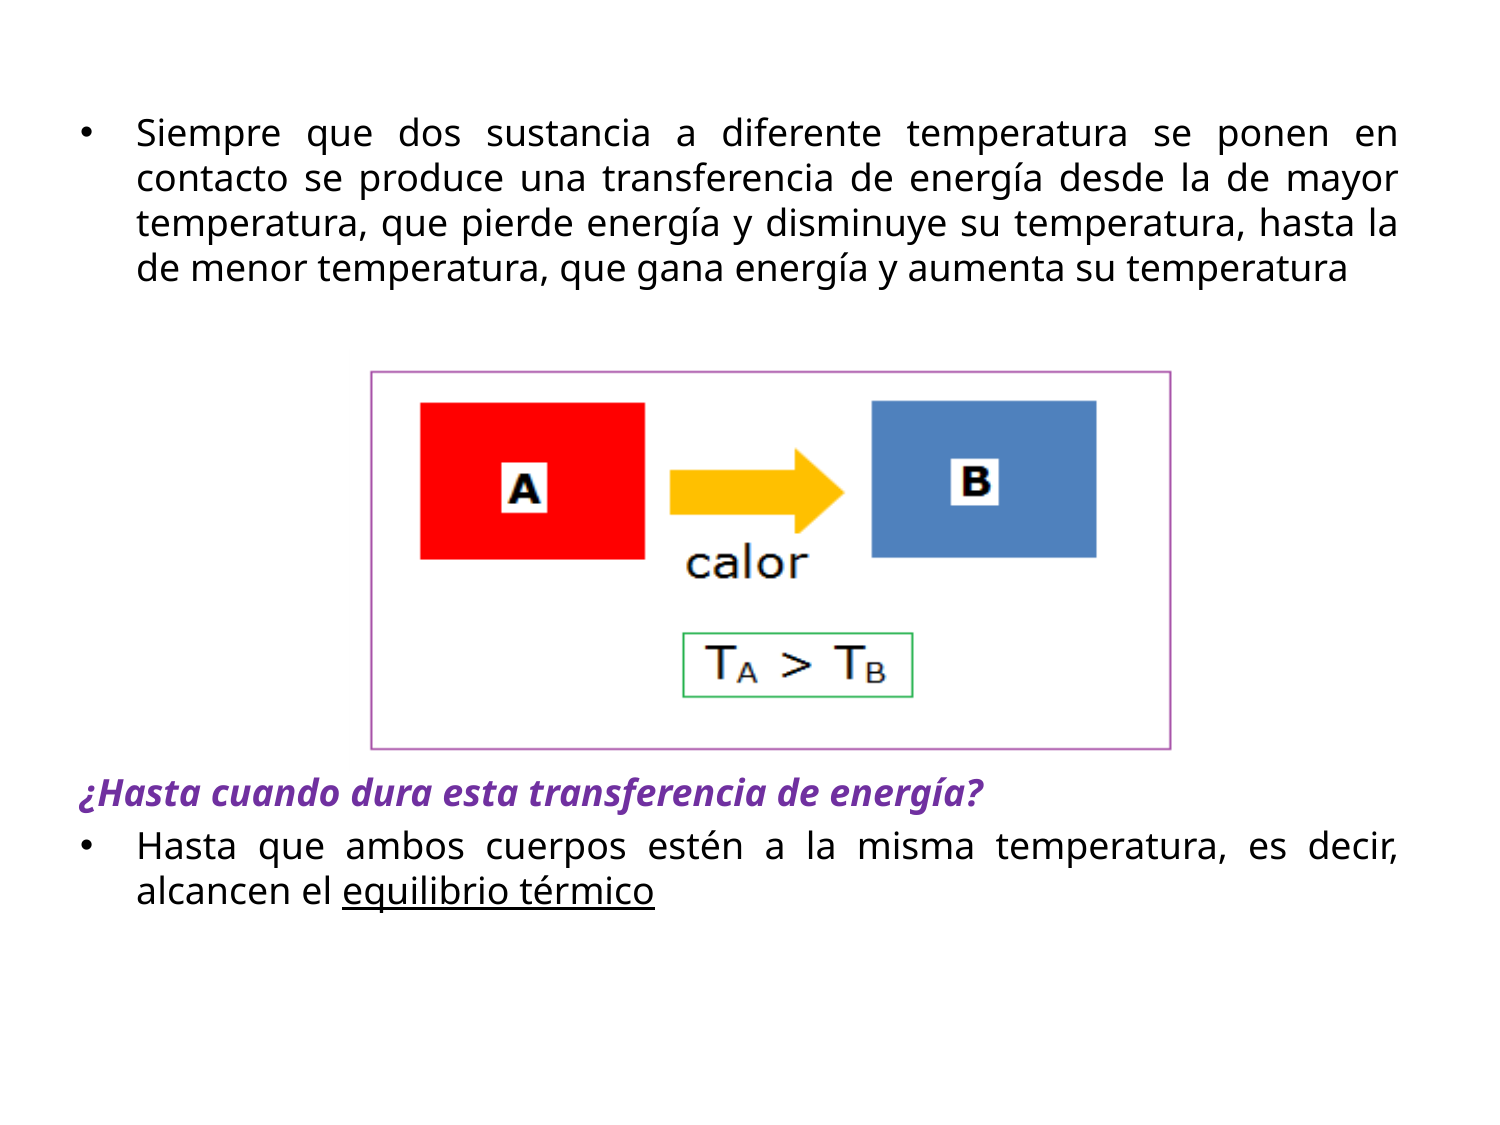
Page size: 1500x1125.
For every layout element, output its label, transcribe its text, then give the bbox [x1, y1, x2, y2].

list Siempre que dos sustancia a diferente temperatura se ponen en contacto se produce una transferencia de energía desde la de mayor temperatura, que pierde energía y disminuye su temperatura, hasta la de menor temperatura, que gana energía y aumenta su temperatura ¿Hasta cuando dura esta transferencia de energía? Hasta que ambos cuerpos estén a la misma temperatura, es decir, alcancen el equilibrio térmico [64, 101, 1415, 1012]
picture [348, 349, 1200, 771]
